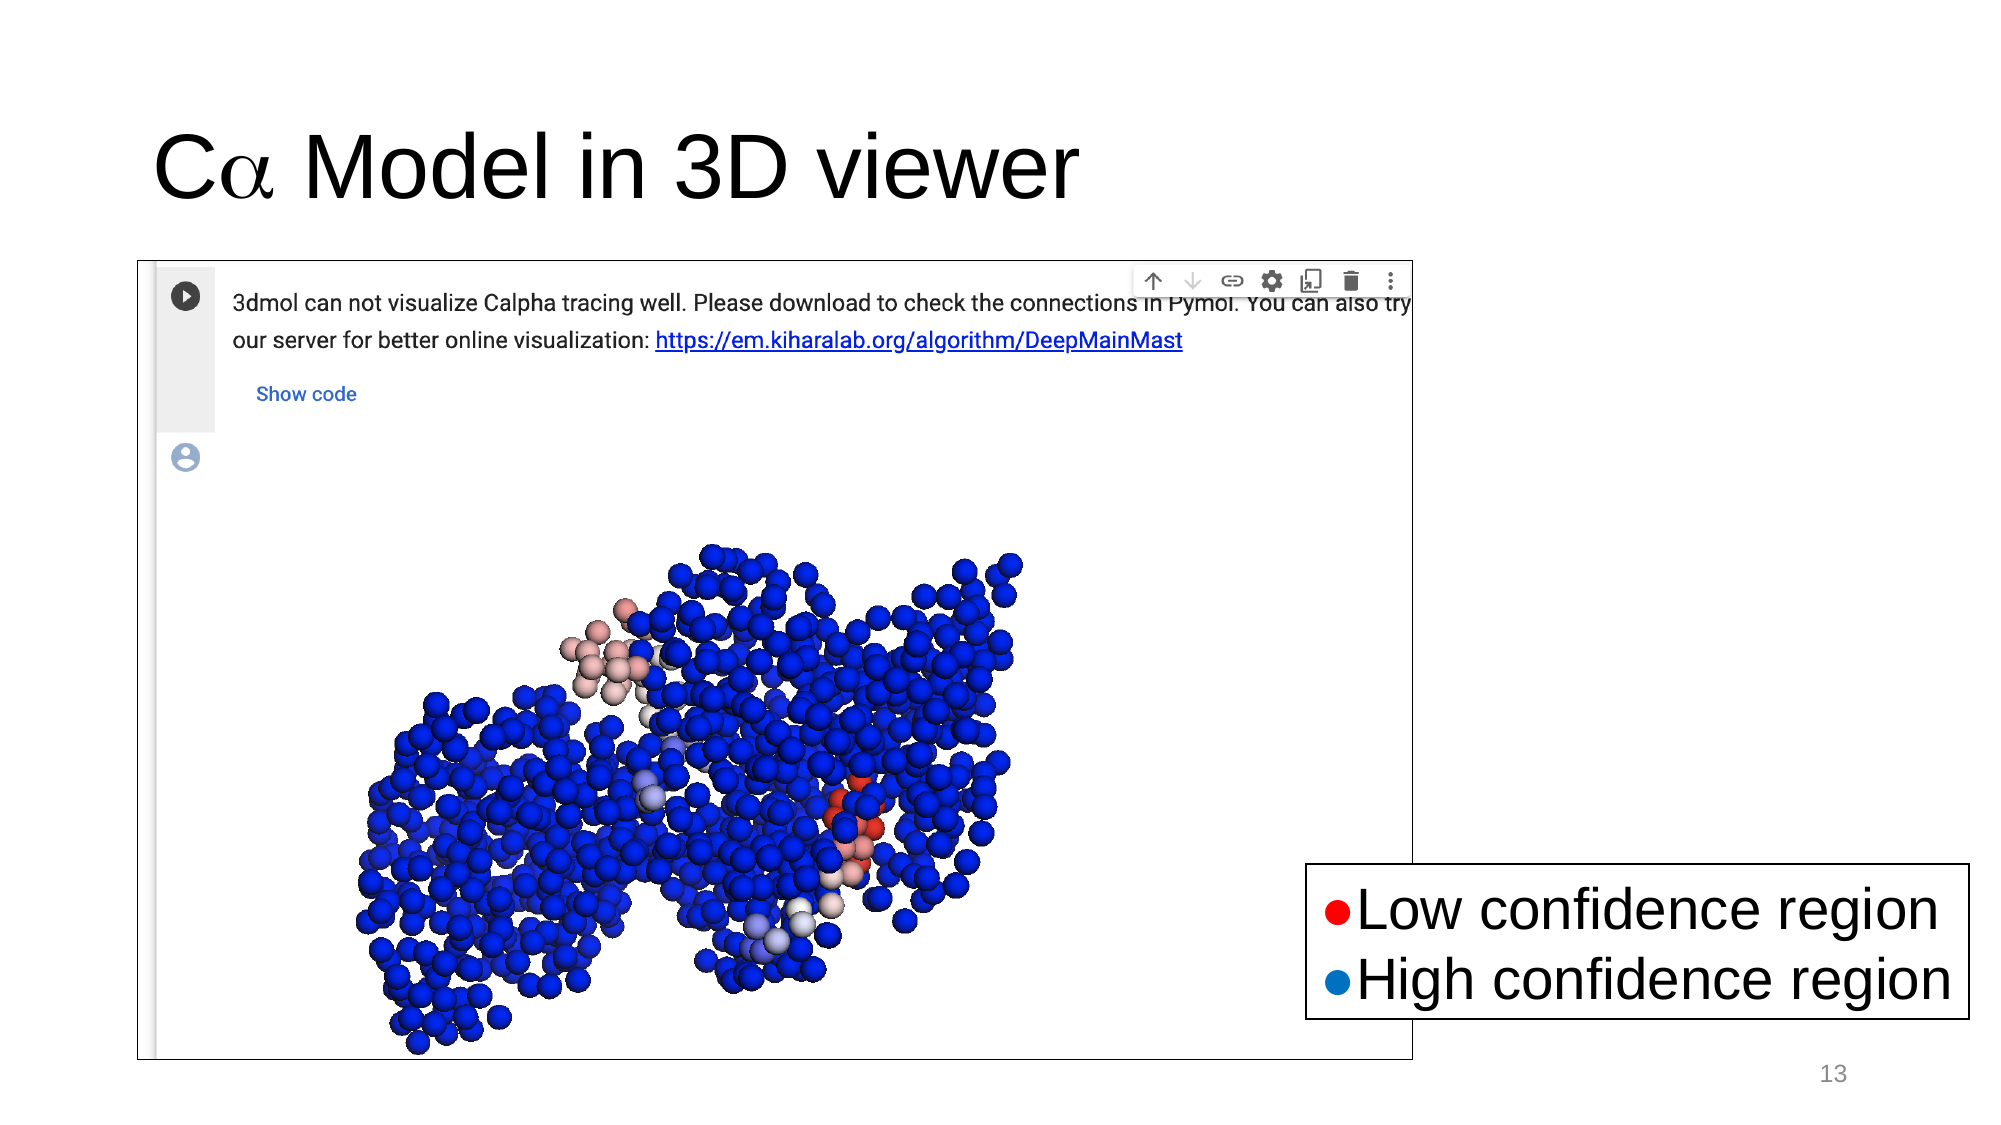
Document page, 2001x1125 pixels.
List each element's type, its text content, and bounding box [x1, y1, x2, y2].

slide_number 13 [1412, 1042, 1863, 1103]
title Ca Model in 3D viewer [137, 59, 1863, 278]
text_box ●Low confidence region ●High confidence region [1413, 863, 1970, 1020]
picture [137, 260, 1413, 1060]
